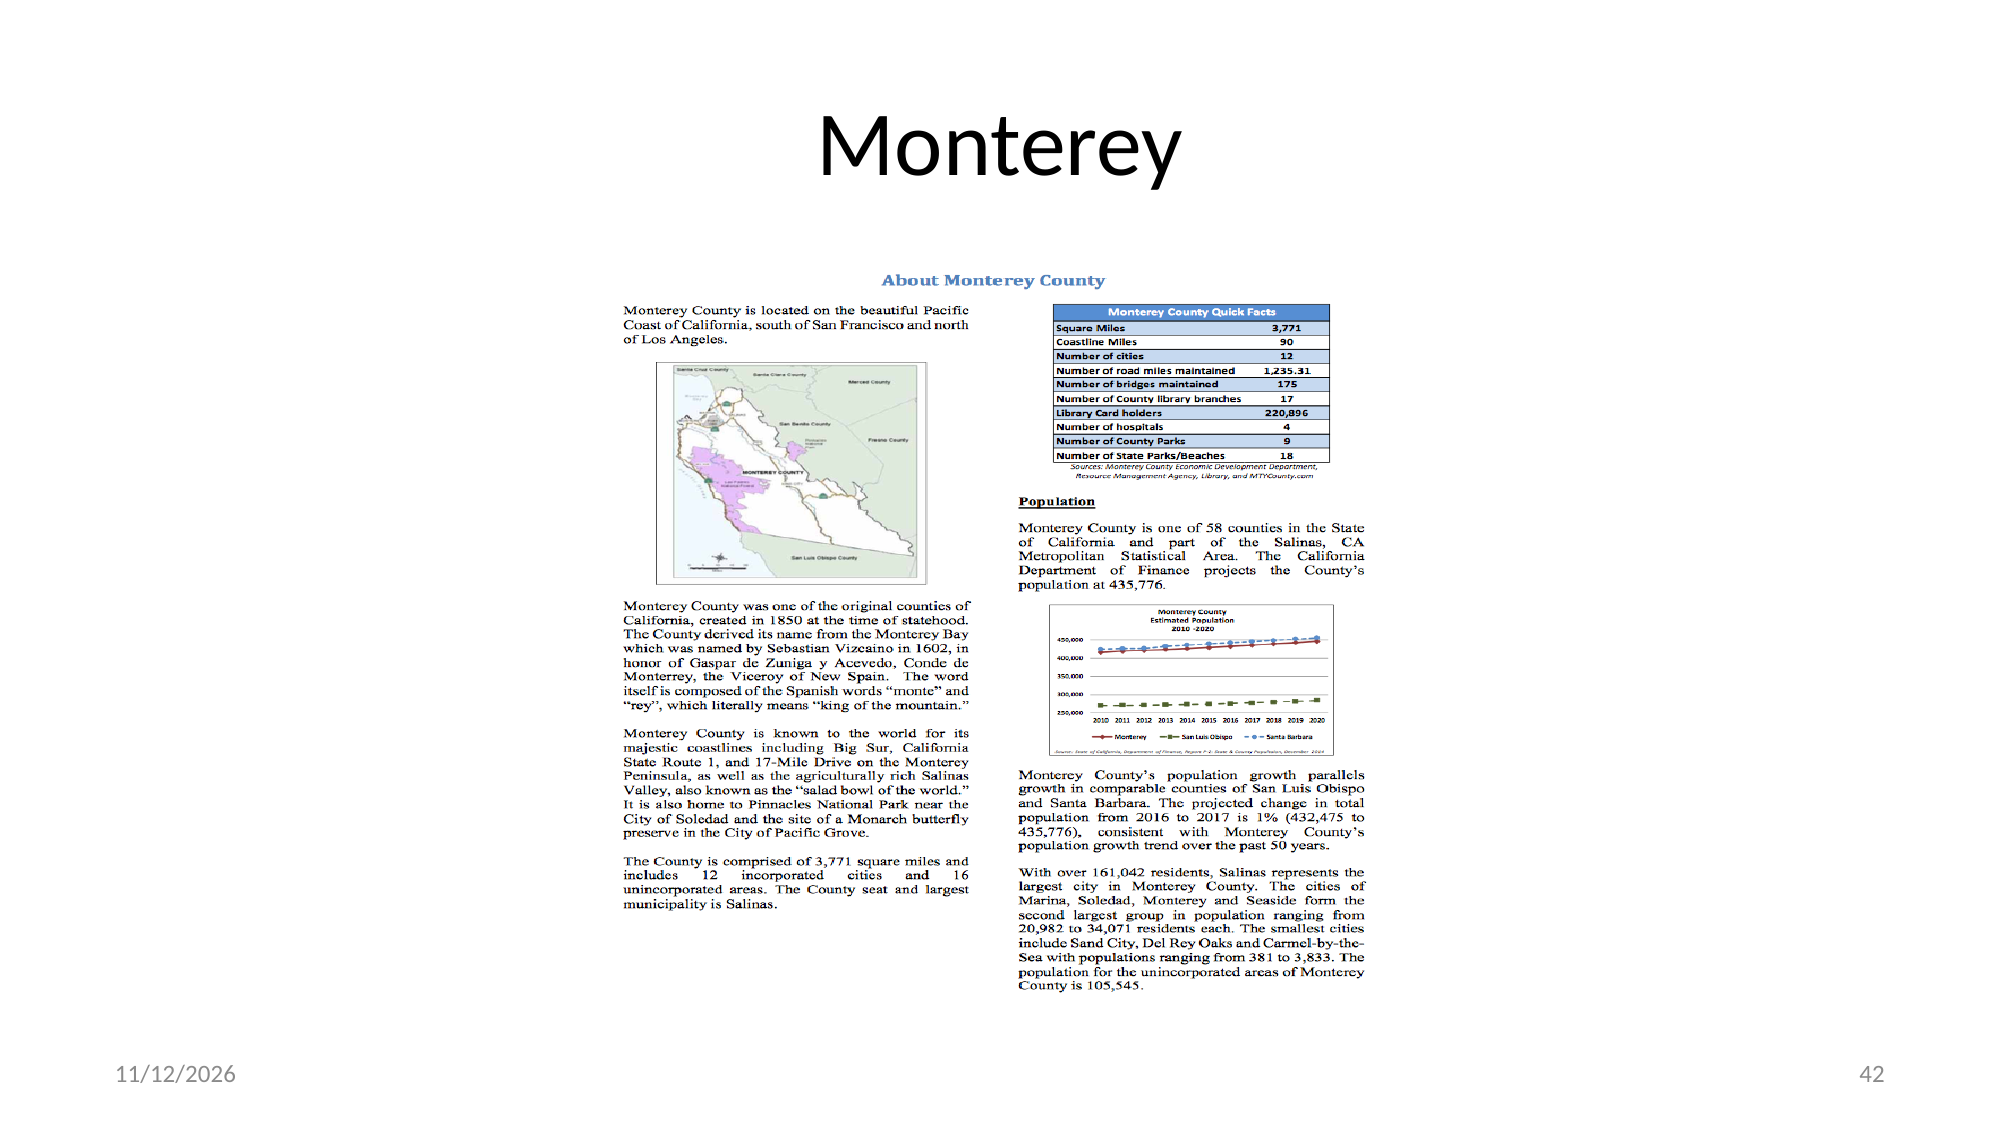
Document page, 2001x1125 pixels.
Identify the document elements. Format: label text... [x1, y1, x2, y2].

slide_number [99, 1042, 567, 1103]
slide_number 42 [1433, 1042, 1900, 1103]
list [99, 262, 1901, 1006]
title Monterey [99, 45, 1900, 233]
